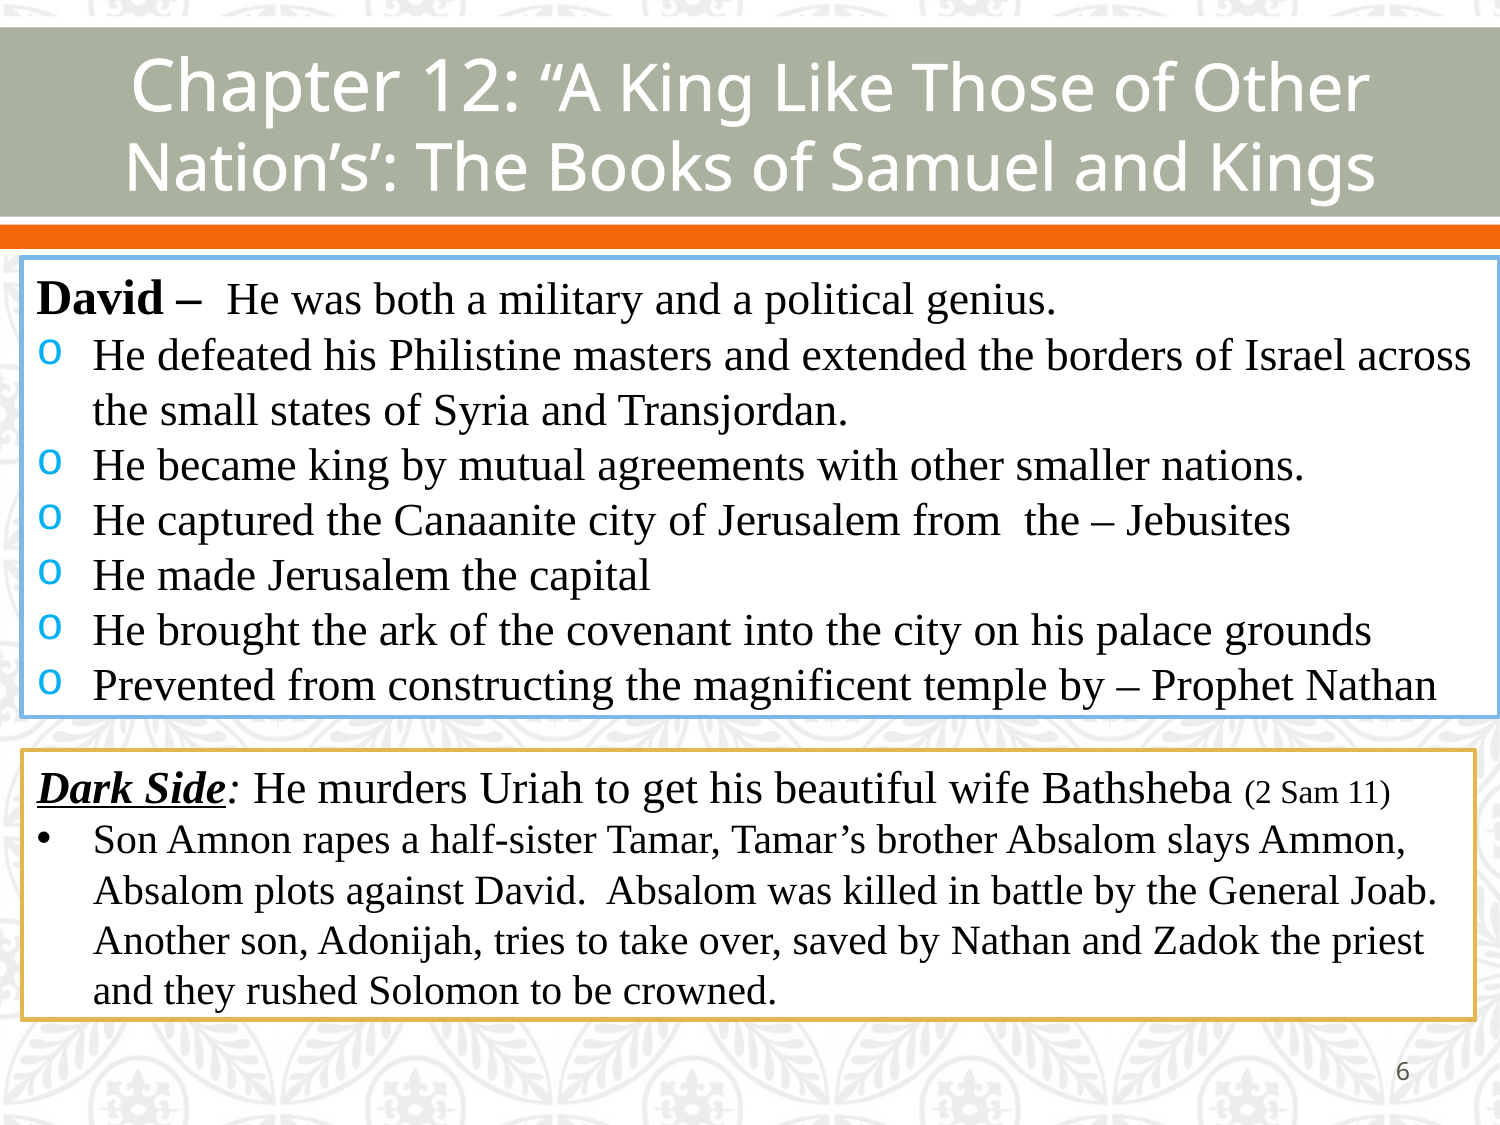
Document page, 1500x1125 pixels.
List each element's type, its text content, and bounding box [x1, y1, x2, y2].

title Chapter 12: “A King Like Those of Other Nation’s’: The Books of Samuel and Kings [75, 29, 1425, 213]
text_box David – He was both a military and a political genius. He defeated his Philistine masters and extended the borders of Israel across the small states of Syria and Transjordan. He became king by mutual agreements with other smaller nations. He captured the Canaanite city of Jerusalem from the – Jebusites He made Jerusalem the capital He brought the ark of the covenant into the city on his palace grounds Prevented from constructing the magnificent temple by – Prophet Nathan [19, 255, 1500, 719]
text_box Dark Side: He murders Uriah to get his beautiful wife Bathsheba (2 Sam 11) Son Amnon rapes a half-sister Tamar, Tamar’s brother Absalom slays Ammon, Absalom plots against David. Absalom was killed in battle by the General Joab. Another son, Adonijah, tries to take over, saved by Nathan and Zadok the priest and they rushed Solomon to be crowned. [20, 748, 1477, 1022]
slide_number 6 [1074, 1042, 1425, 1103]
